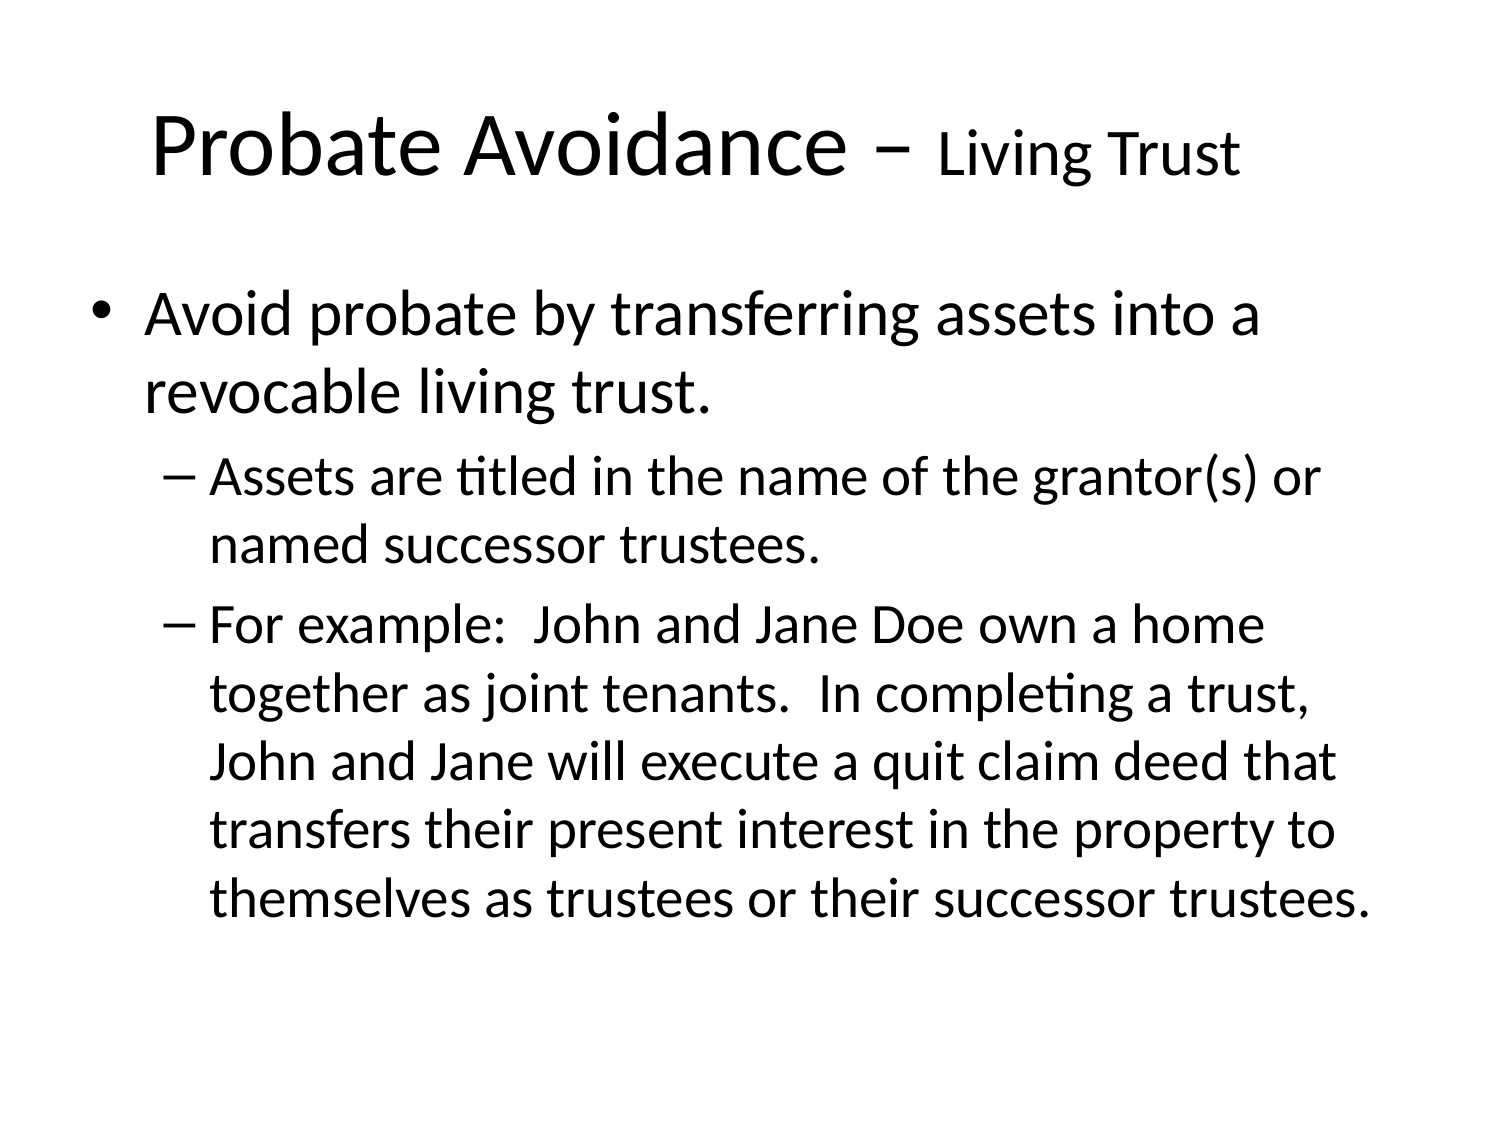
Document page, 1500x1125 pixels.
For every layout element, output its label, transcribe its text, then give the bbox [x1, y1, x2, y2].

list Avoid probate by transferring assets into a revocable living trust. Assets are titled in the name of the grantor(s) or named successor trustees. For example: John and Jane Doe own a home together as joint tenants. In completing a trust, John and Jane will execute a quit claim deed that transfers their present interest in the property to themselves as trustees or their successor trustees. [75, 262, 1425, 1005]
title Probate Avoidance – Living Trust [75, 45, 1425, 233]
